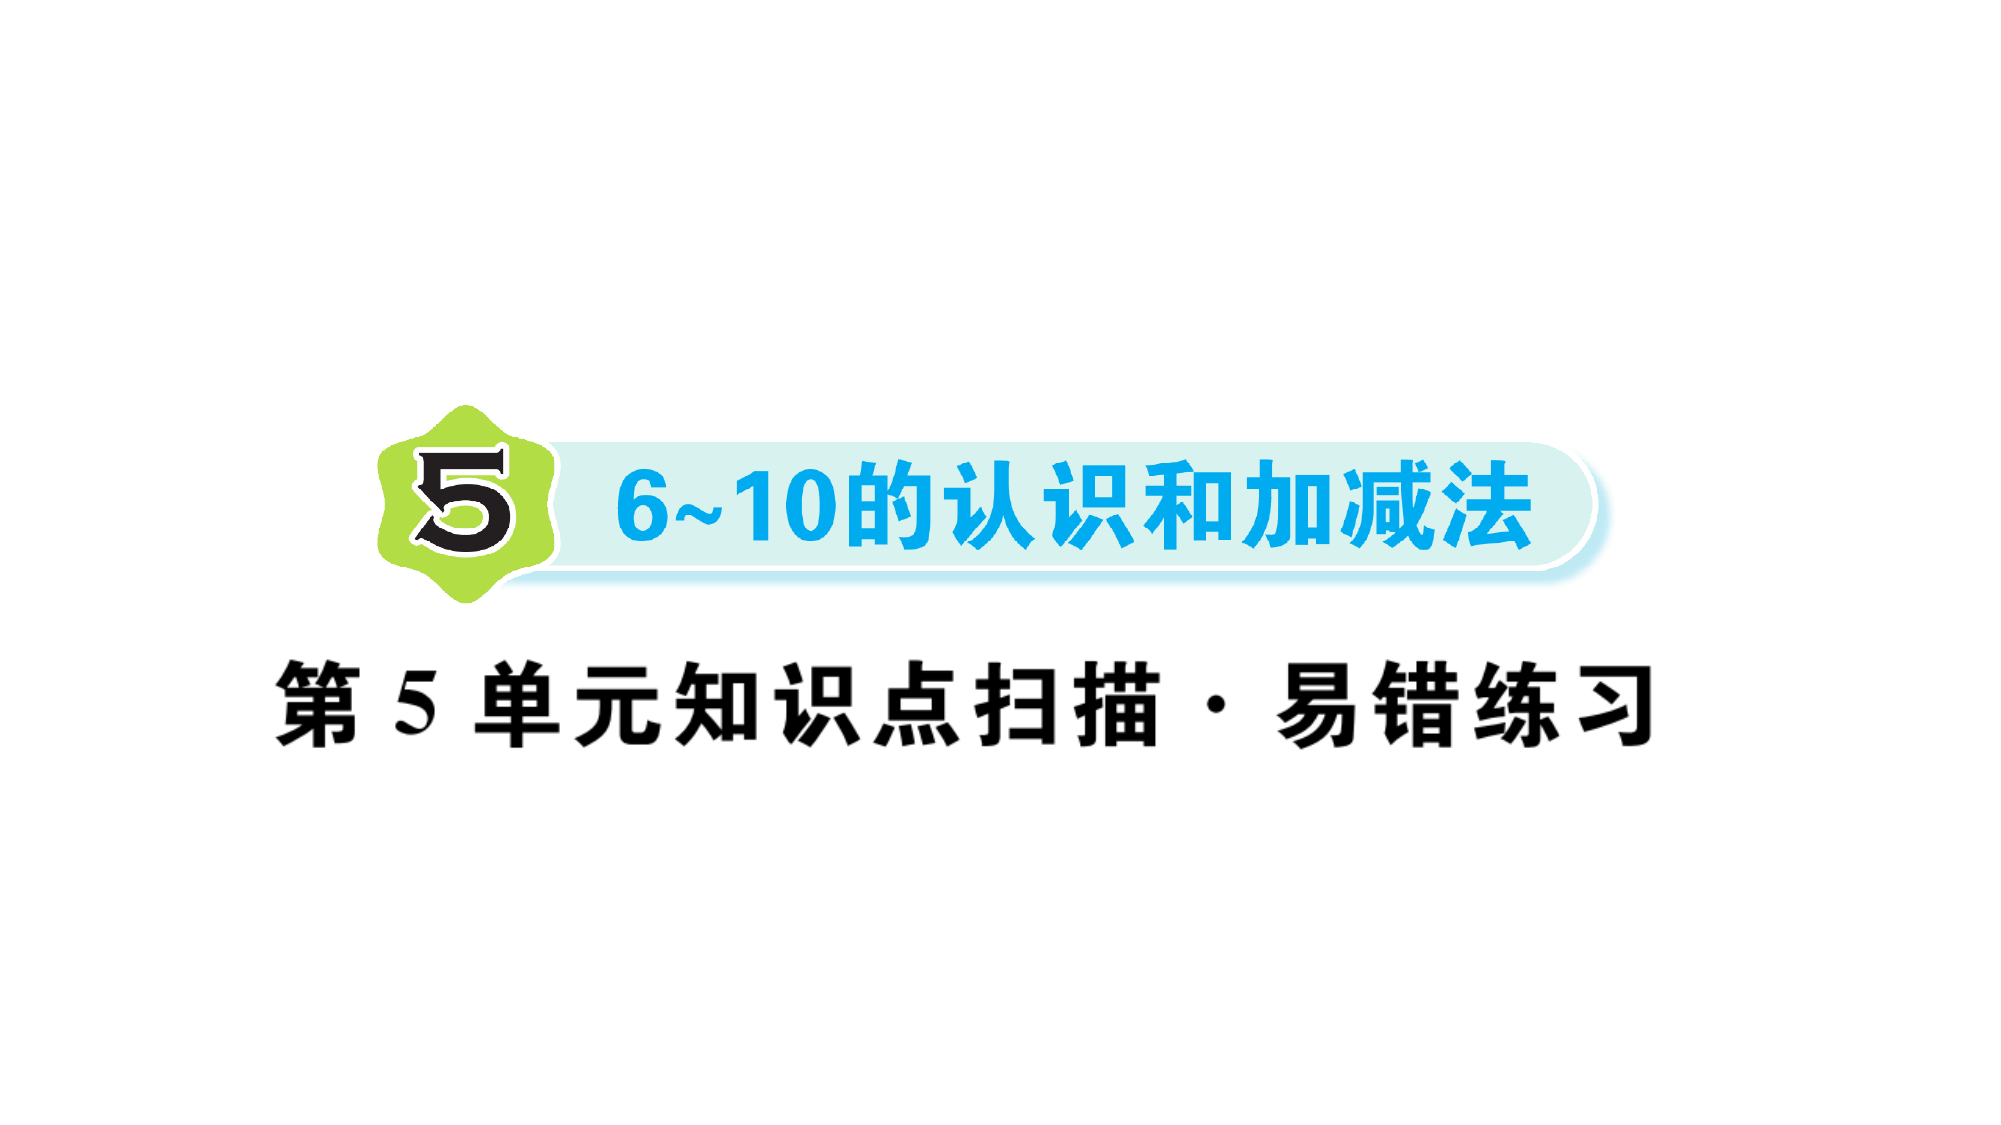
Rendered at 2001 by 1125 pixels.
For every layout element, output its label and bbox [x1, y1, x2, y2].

picture [255, 385, 1681, 770]
